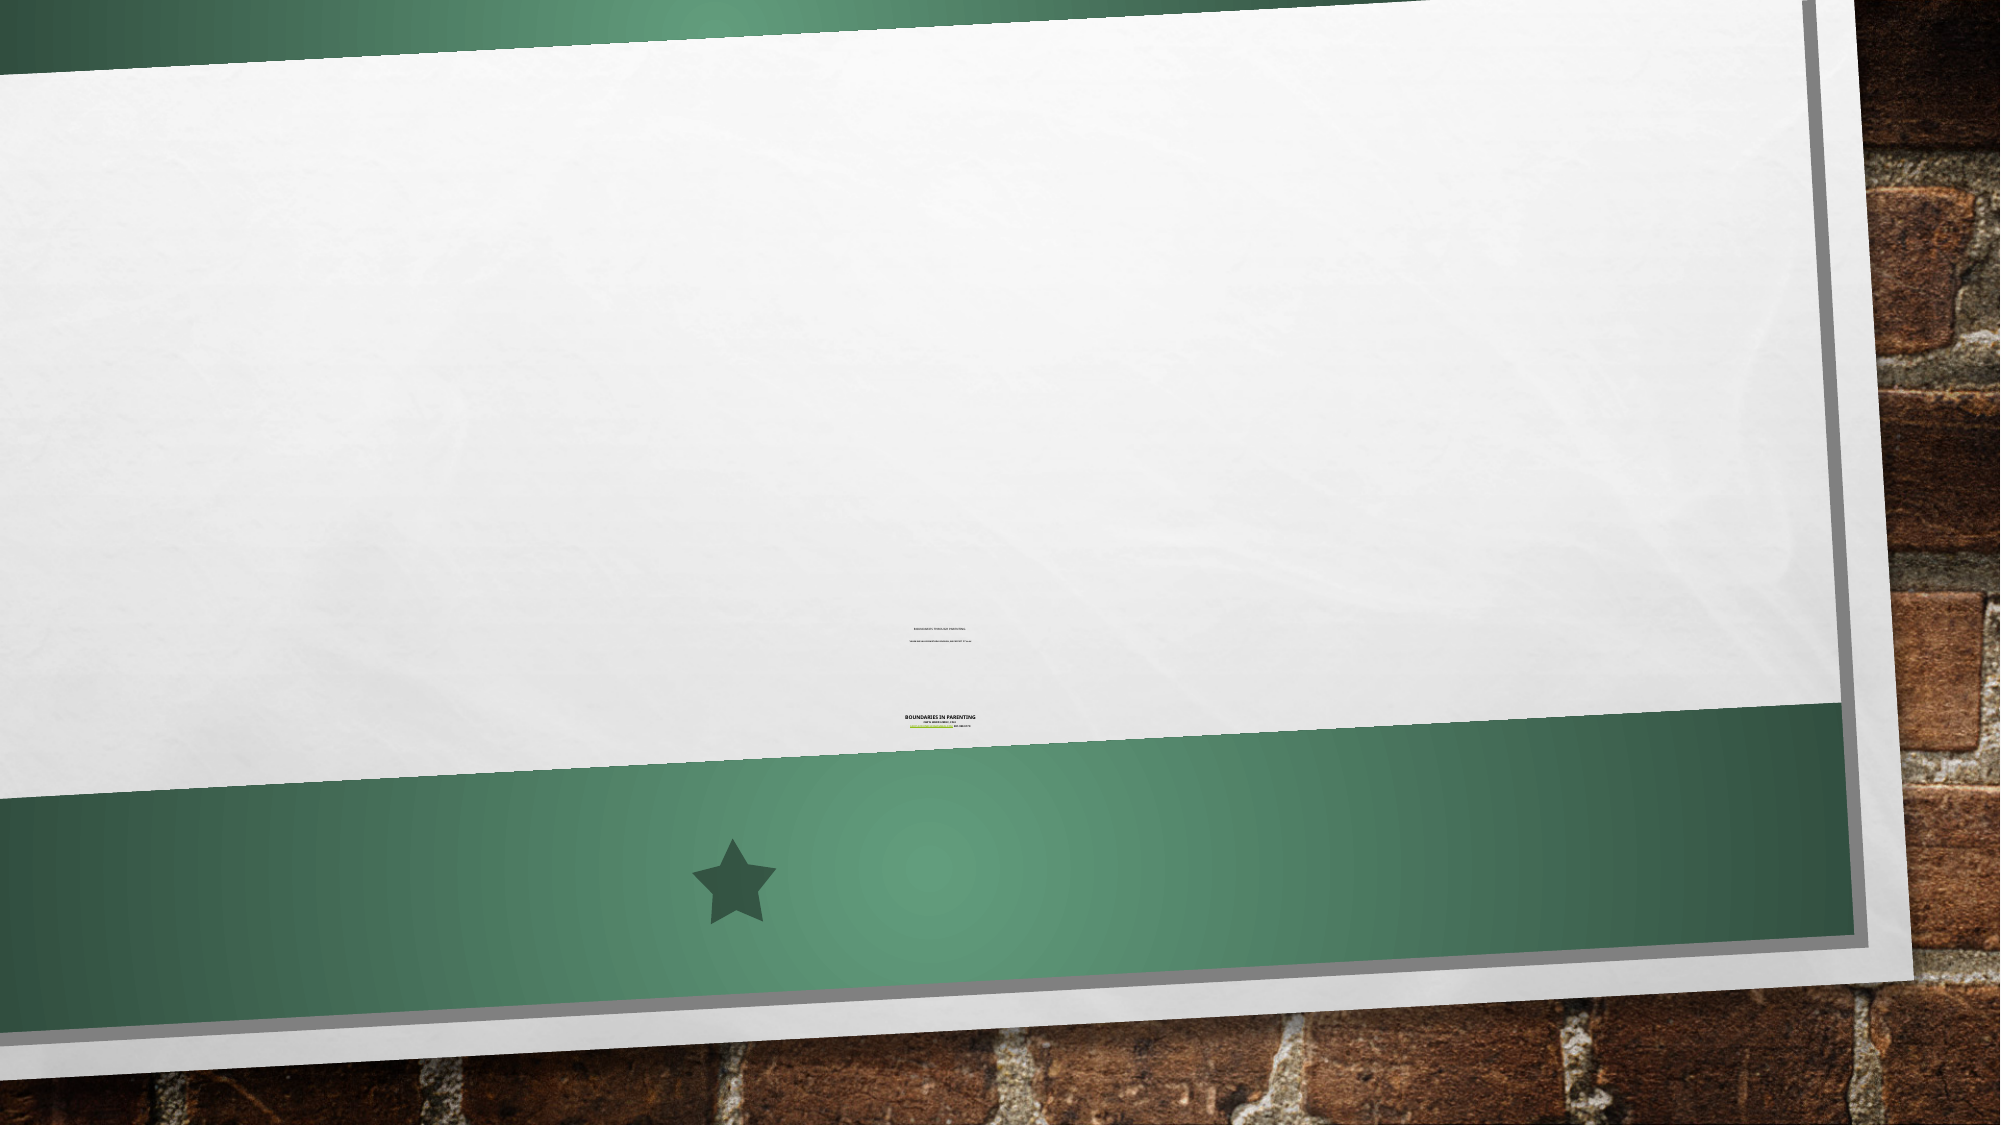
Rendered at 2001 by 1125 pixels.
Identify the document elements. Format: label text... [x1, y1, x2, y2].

picture [0, 0, 2000, 1125]
title Boundaries through parenting “when we value something enough, we protect it.” Black Boundaries in Parenting Caryl Ward LCMHC, CFLE carylscounseling@gmail.com 801.999.0179 [190, 608, 1691, 736]
